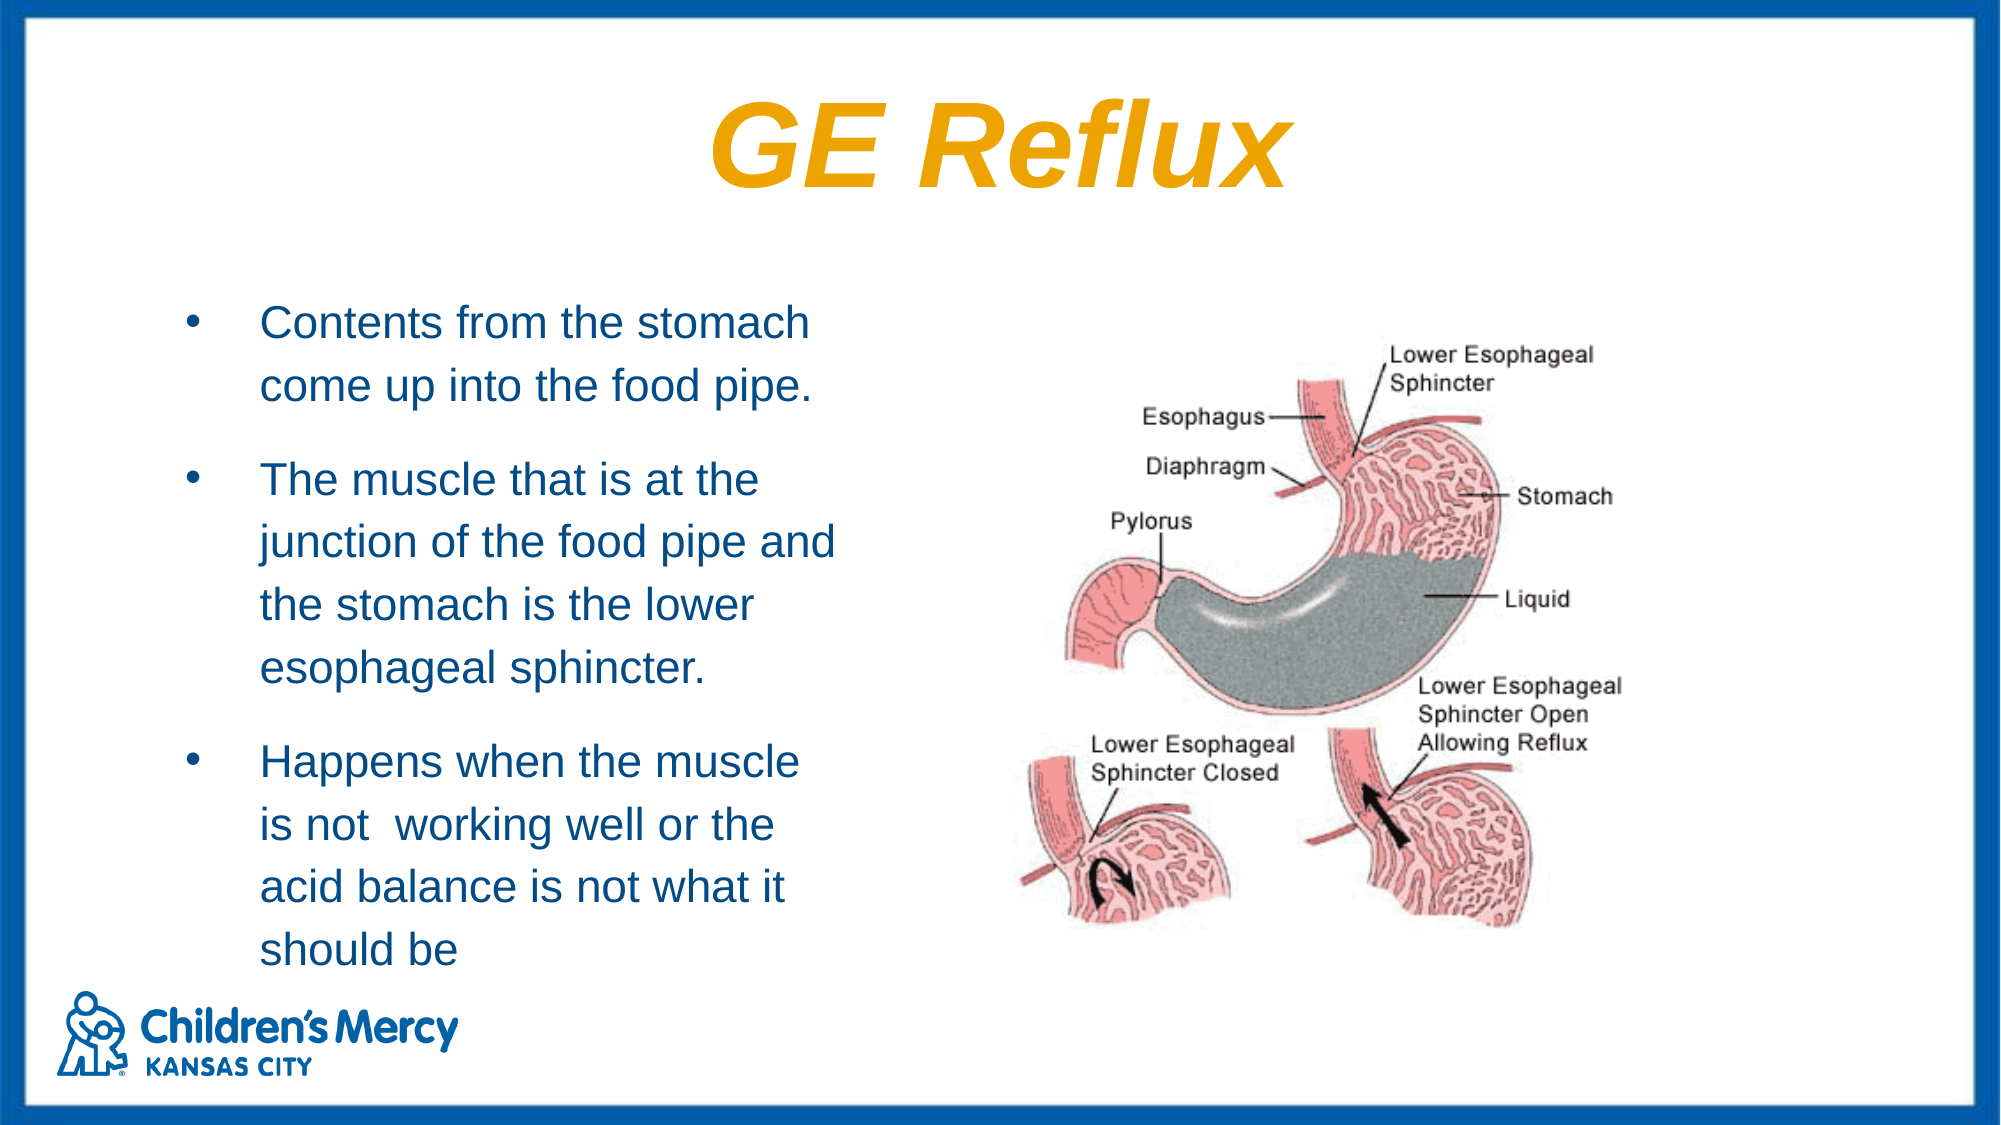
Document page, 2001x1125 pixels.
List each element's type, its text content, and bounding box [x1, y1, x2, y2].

picture [0, 0, 2001, 1125]
list Contents from the stomach come up into the food pipe. The muscle that is at the junction of the food pipe and the stomach is the lower esophageal sphincter. Happens when the muscle is not working well or the acid balance is not what it should be [170, 277, 858, 991]
title GE Reflux [99, 45, 1900, 233]
